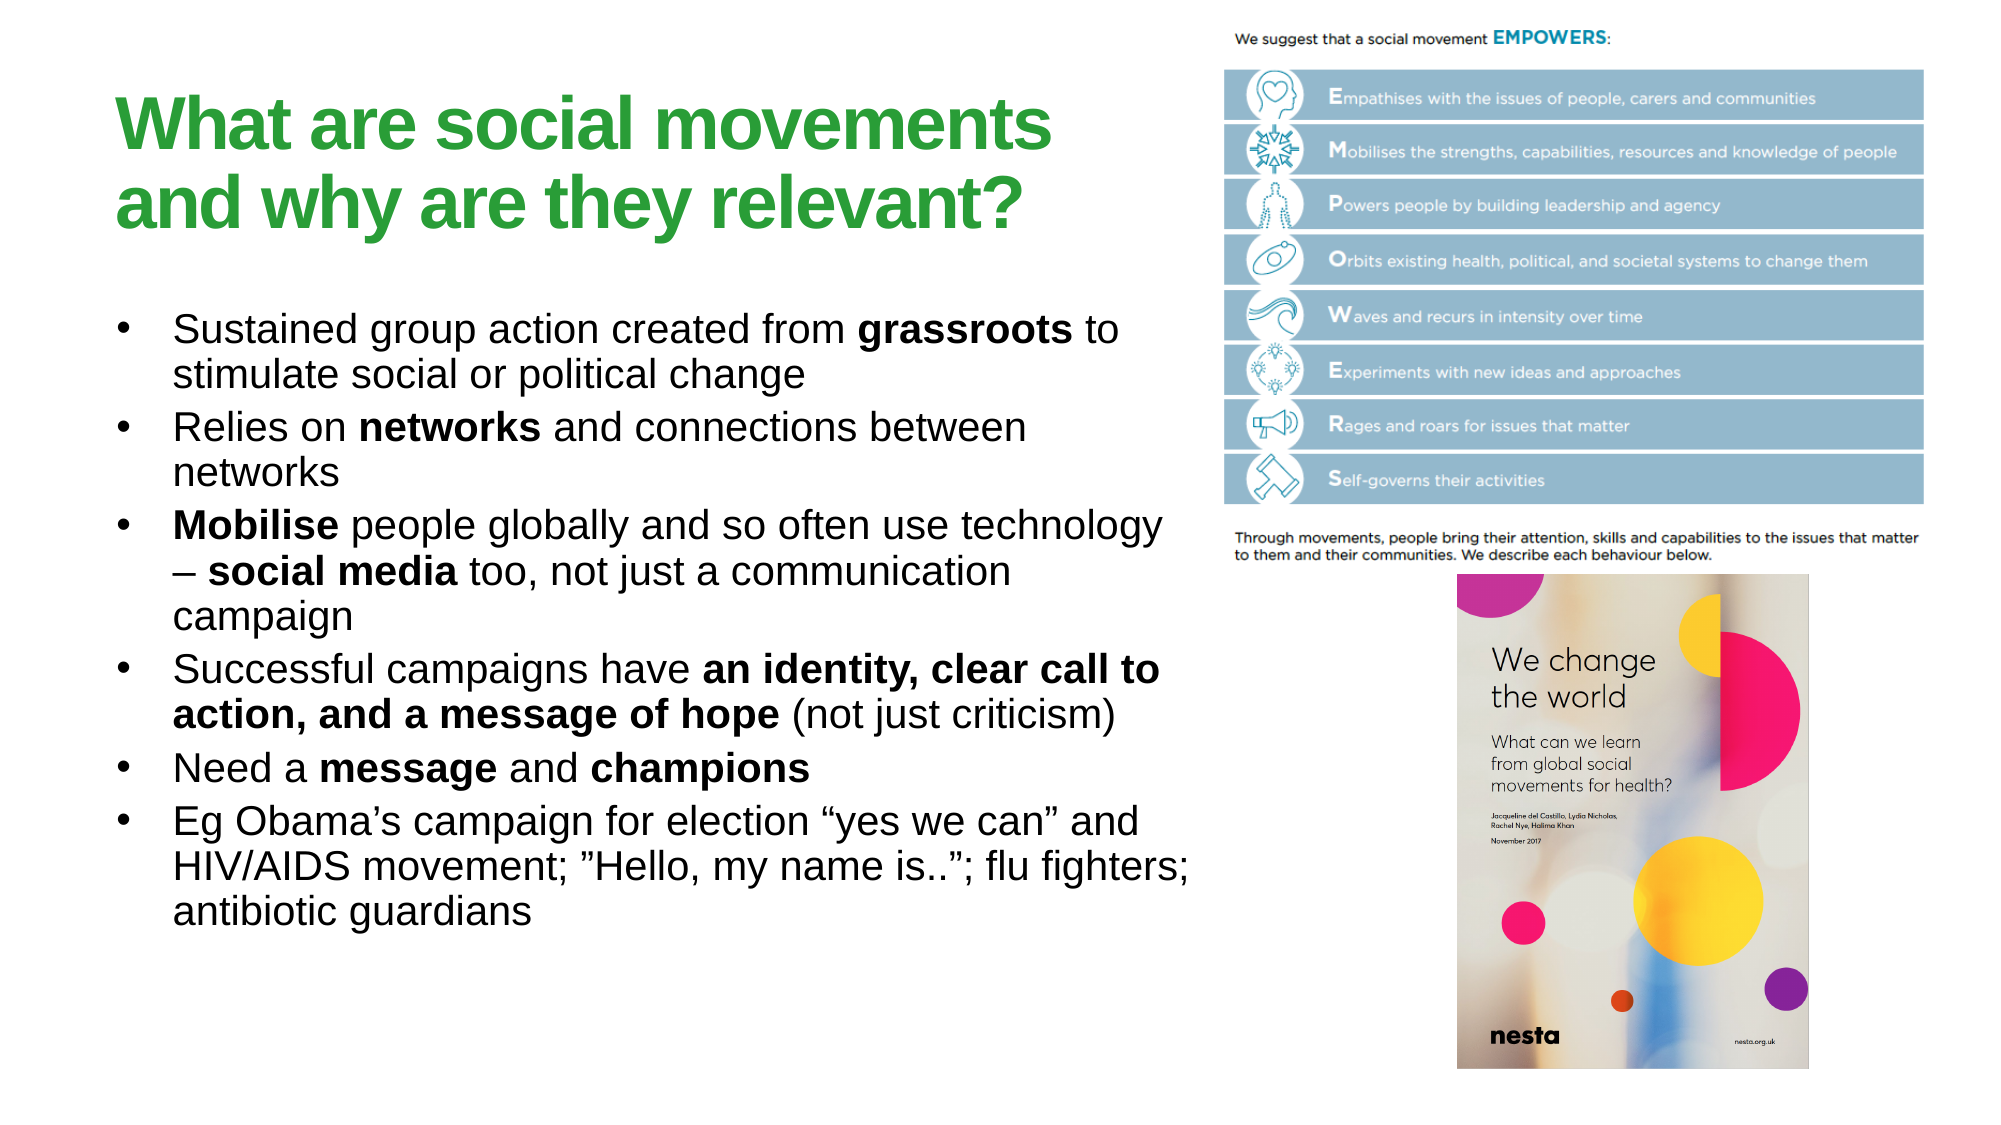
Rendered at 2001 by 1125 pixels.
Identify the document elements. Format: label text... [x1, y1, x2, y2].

picture [1205, 29, 1927, 563]
list Sustained group action created from grassroots to stimulate social or political change Relies on networks and connections between networks Mobilise people globally and so often use technology – social media too, not just a communication campaign Successful campaigns have an identity, clear call to action, and a message of hope (not just criticism) Need a message and champions Eg Obama’s campaign for election “yes we can” and HIV/AIDS movement; ”Hello, my name is..”; flu fighters; antibiotic guardians [101, 299, 1206, 1069]
picture [1457, 574, 1809, 1069]
title What are social movements and why are they relevant? [100, 55, 1149, 273]
